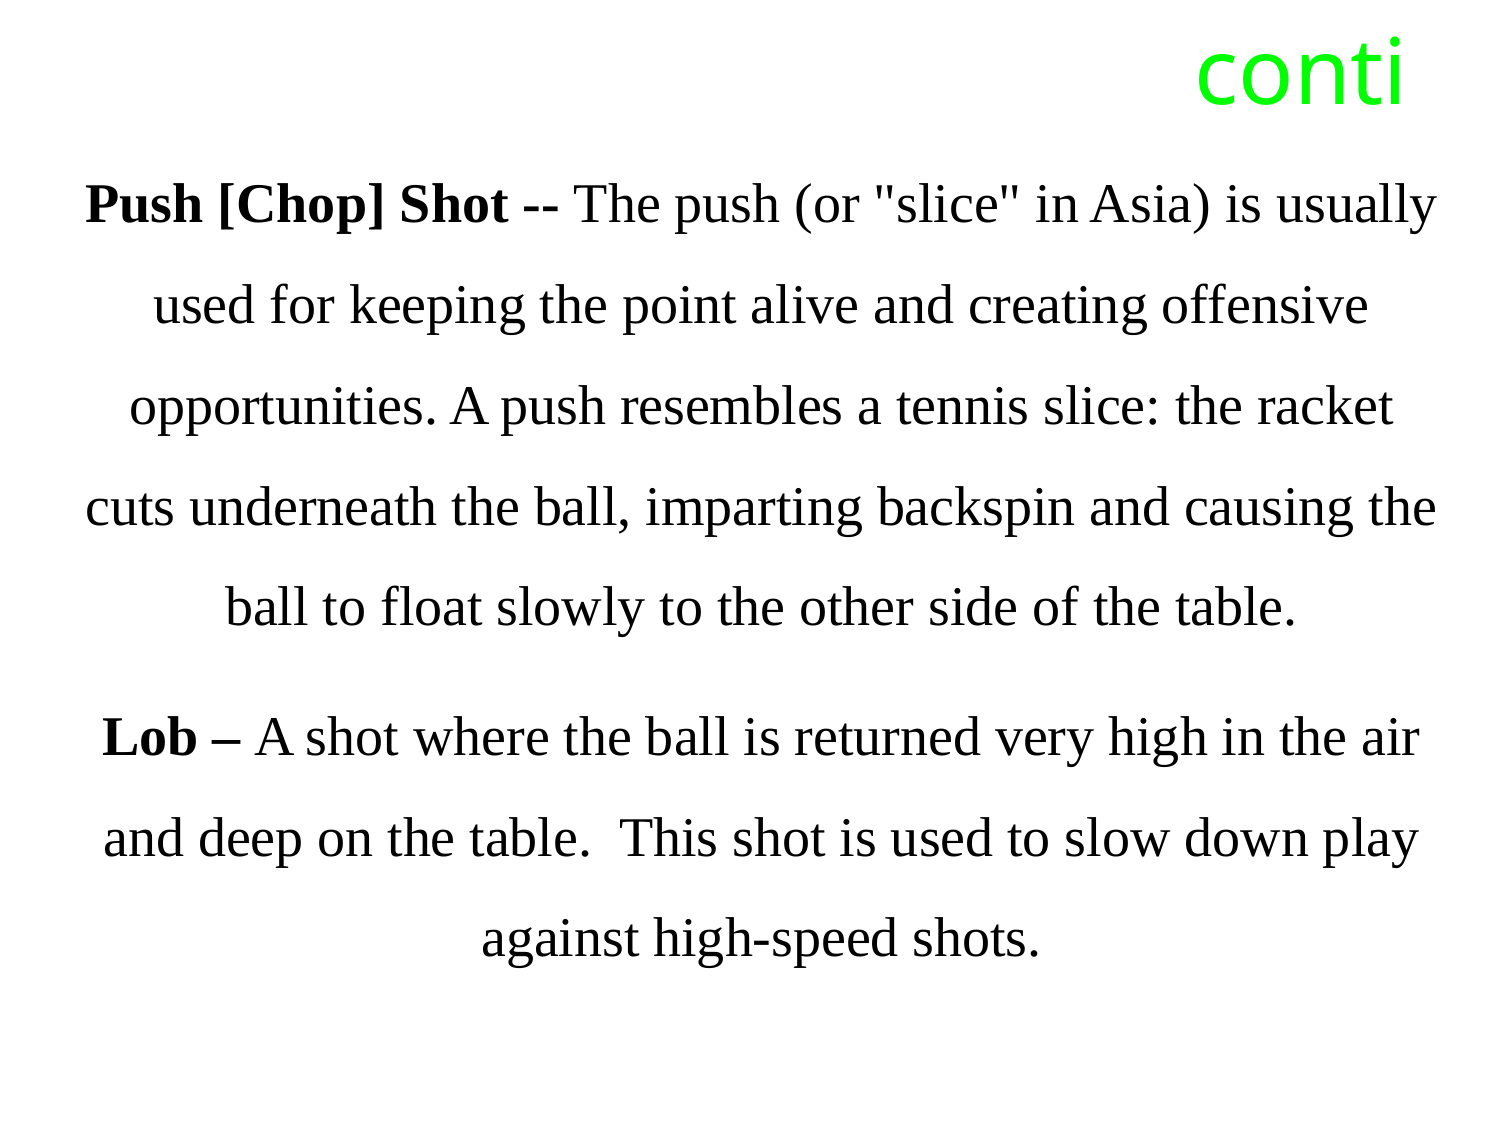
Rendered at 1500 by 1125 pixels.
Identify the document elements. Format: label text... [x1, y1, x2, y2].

subtitle Push [Chop] Shot -- The push (or "slice" in Asia) is usually used for keeping the point alive and creating offensive opportunities. A push resembles a tennis slice: the racket cuts underneath the ball, imparting backspin and causing the ball to float slowly to the other side of the table. Lob – A shot where the ball is returned very high in the air and deep on the table. This shot is used to slow down play against high-speed shots. [64, 125, 1459, 1035]
title conti [147, 0, 1423, 125]
